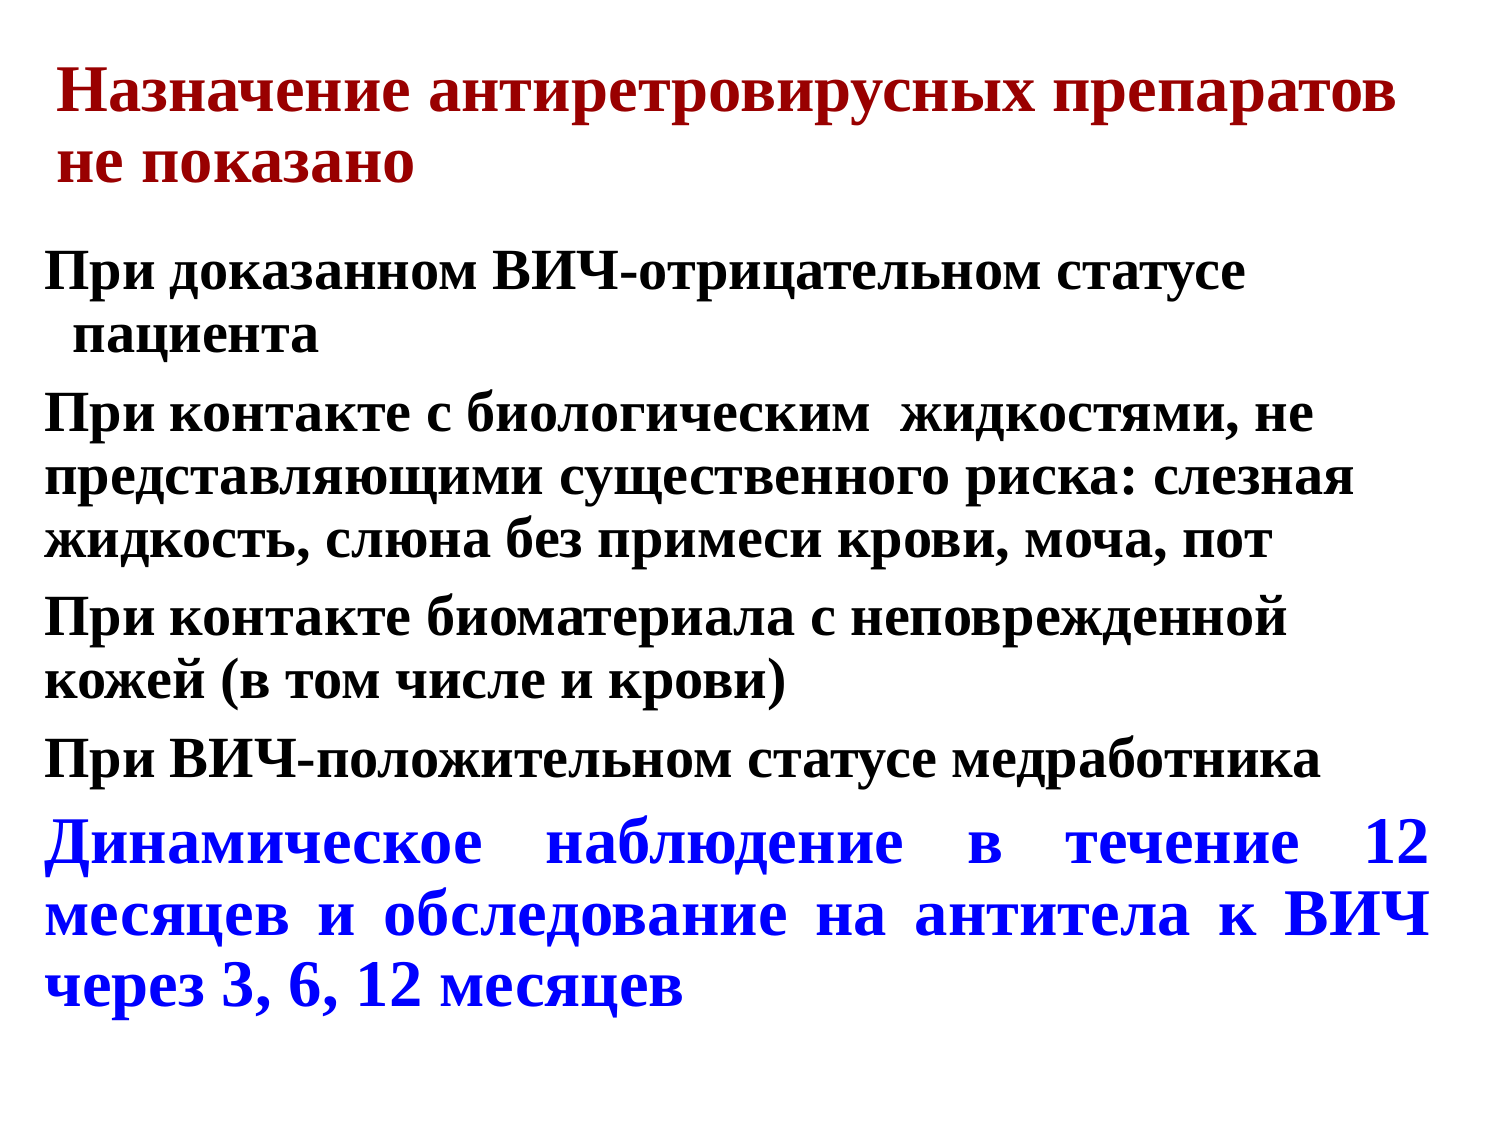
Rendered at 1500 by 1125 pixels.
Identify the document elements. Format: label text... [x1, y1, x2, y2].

title Назначение антиретровирусных препаратов не показано [41, 54, 1447, 197]
list При доказанном ВИЧ-отрицательном статусе пациента При контакте с биологическим жидкостями, не представляющими существенного риска: слезная жидкость, слюна без примеси крови, моча, пот При контакте биоматериала с неповрежденной кожей (в том числе и крови) При ВИЧ-положительном статусе медработника Динамическое наблюдение в течение 12 месяцев и обследование на антитела к ВИЧ через 3, 6, 12 месяцев [29, 231, 1447, 1083]
